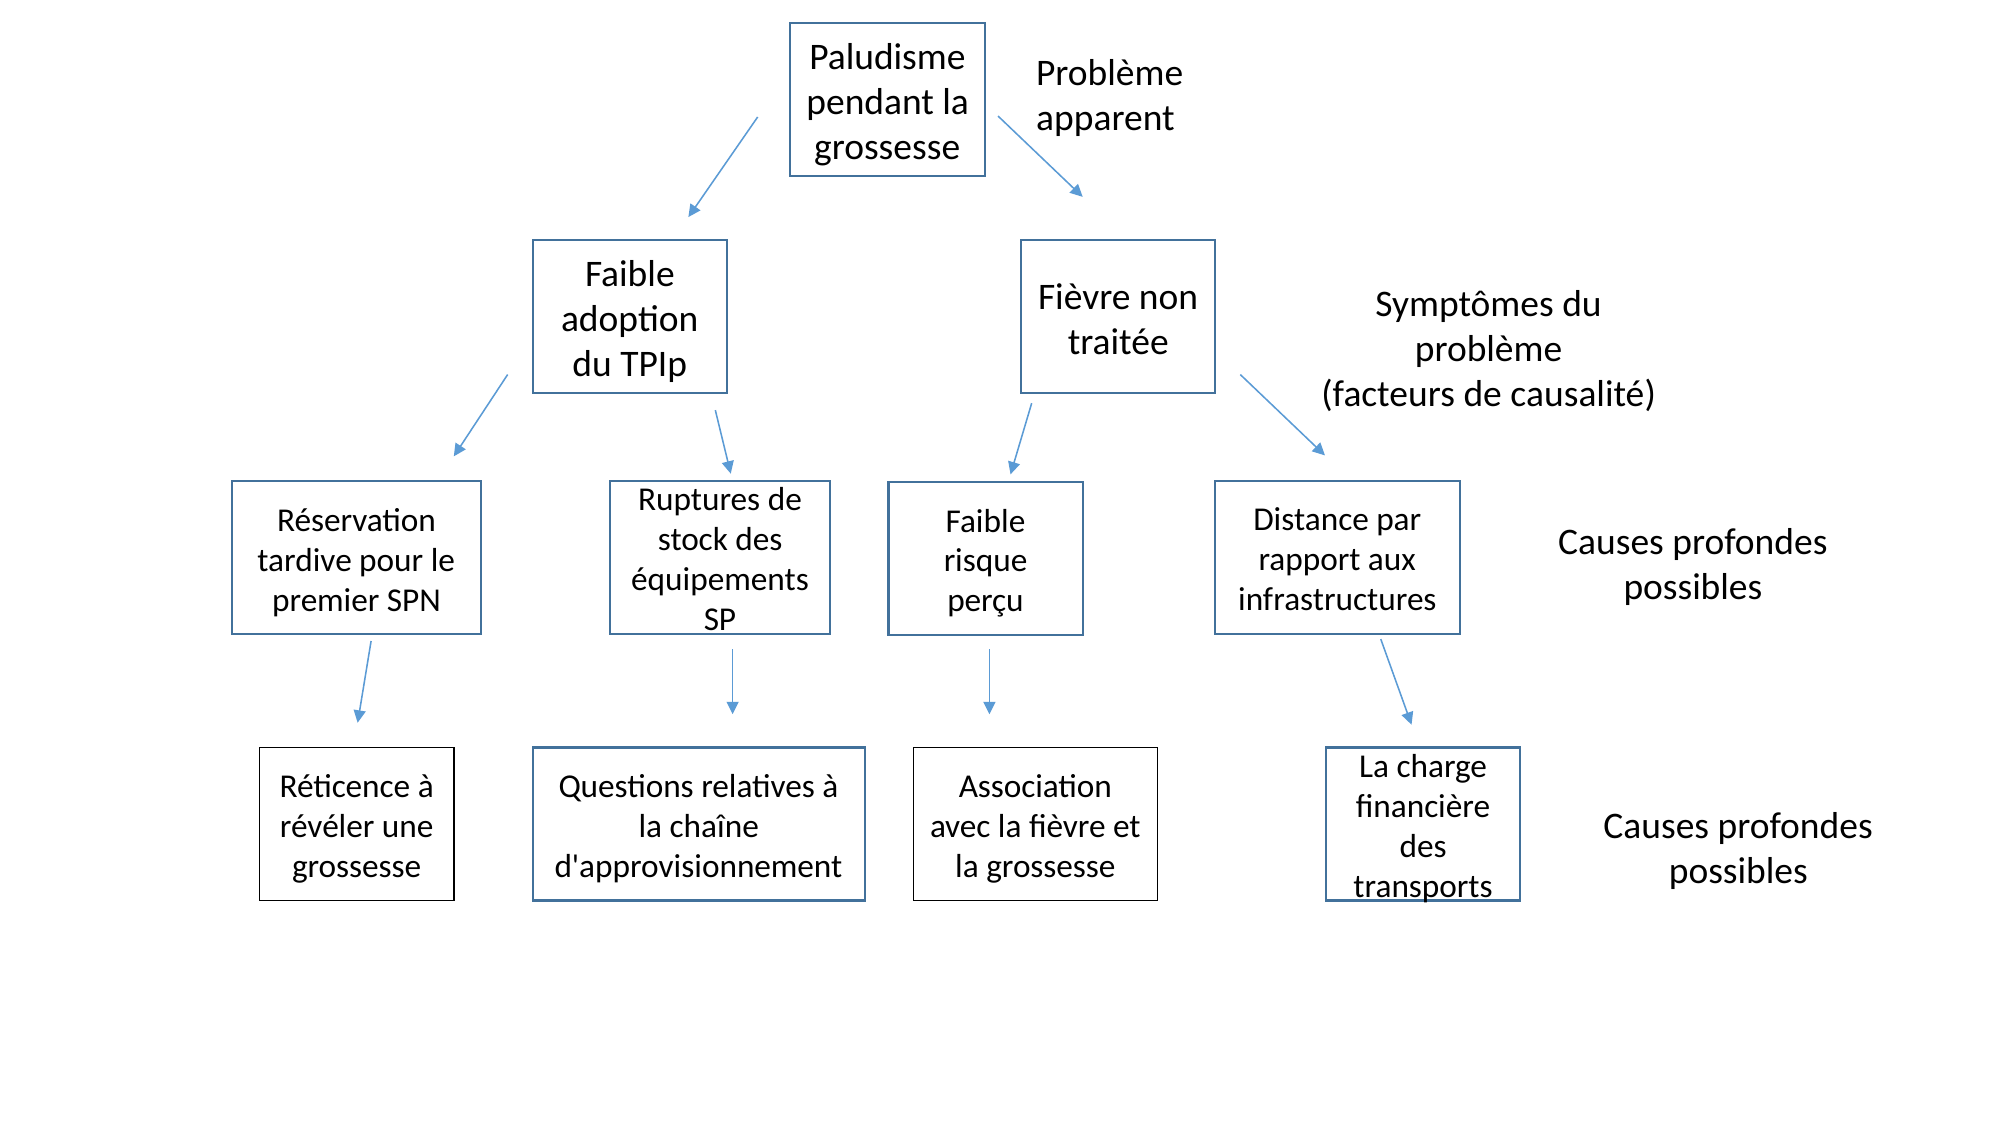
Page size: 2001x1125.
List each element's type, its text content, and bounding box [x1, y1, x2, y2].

text_box Distance par rapport aux infrastructures [1215, 480, 1460, 634]
text_box Causes profondes possibles [1568, 793, 1909, 855]
text_box Causes profondes possibles [1523, 509, 1863, 571]
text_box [1380, 638, 1412, 725]
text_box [997, 115, 1083, 198]
text_box Faible adoption du TPIp [532, 240, 727, 394]
text_box Problème apparent [1021, 40, 1334, 102]
text_box Réservation tardive pour le premier SPN [232, 481, 481, 635]
text_box Paludisme pendant la grossesse [790, 23, 985, 177]
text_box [453, 374, 508, 457]
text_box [715, 409, 732, 474]
text_box Réticence à révéler une grossesse [259, 747, 454, 901]
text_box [688, 116, 758, 218]
text_box Fièvre non traitée [1021, 240, 1216, 394]
text_box Questions relatives à la chaîne d'approvisionnement [532, 747, 865, 901]
text_box Association avec la fièvre et la grossesse [913, 747, 1158, 901]
text_box Faible risque perçu [888, 482, 1083, 636]
text_box Ruptures de stock des équipements SP [610, 480, 830, 634]
text_box La charge financière des transports [1325, 747, 1521, 901]
text_box Symptômes du problème (facteurs de causalité) [1303, 271, 1675, 378]
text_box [1240, 374, 1326, 456]
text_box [1010, 402, 1032, 475]
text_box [357, 640, 372, 723]
